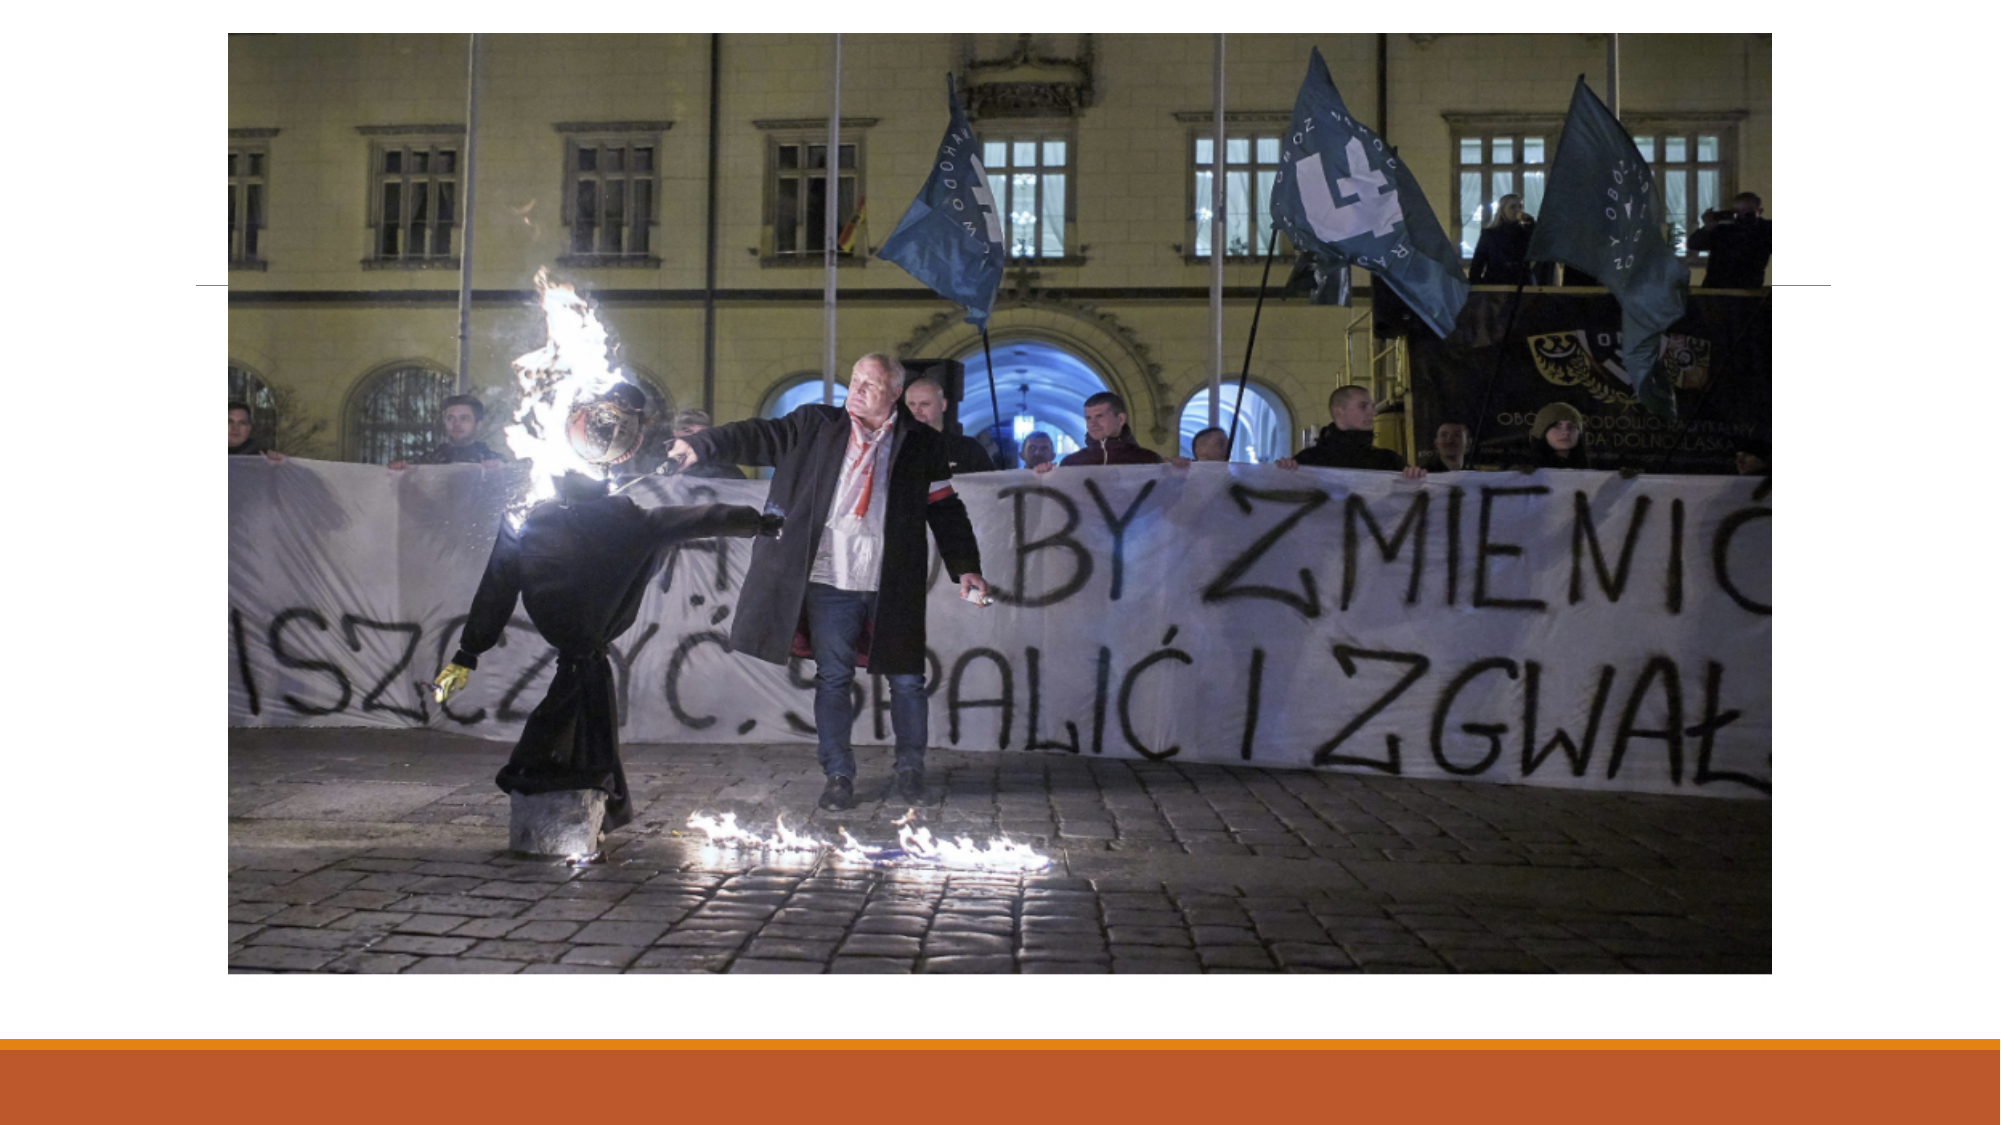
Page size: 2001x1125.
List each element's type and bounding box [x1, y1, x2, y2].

list [227, 33, 1773, 995]
